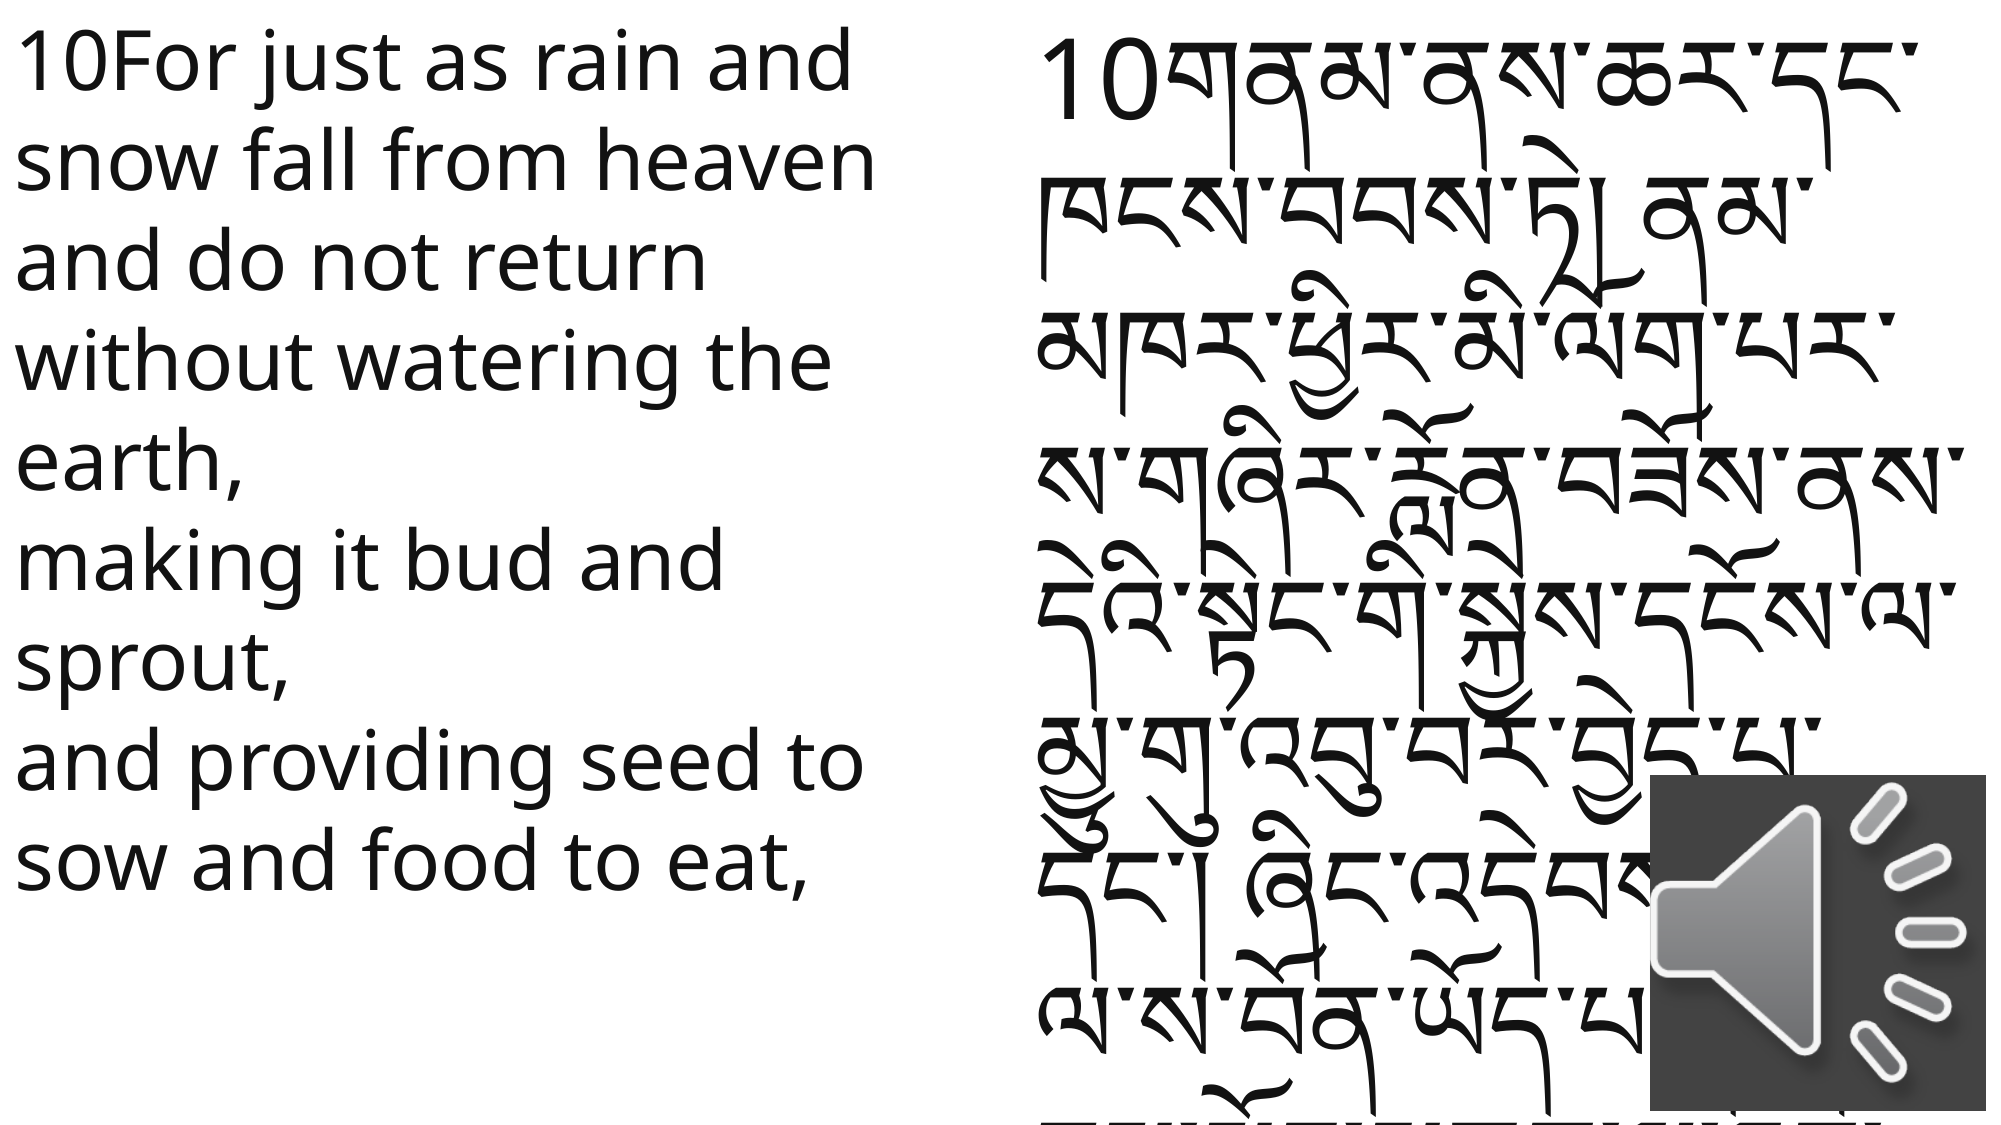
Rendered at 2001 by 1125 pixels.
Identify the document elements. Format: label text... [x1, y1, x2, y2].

text_box 10For just as rain and snow fall from heaven and do not return without watering the earth, making it bud and sprout, and providing seed to sow and food to eat, [0, 0, 981, 1125]
text_box 10གནམ་ནས་ཆར་དང་ཁངས་བབས་ཏེ། ནམ་མཁར་ཕྱིར་མི་ལོག་པར་ས་གཞིར་རློན་བཟོས་ནས་དེའི་སྟེང་གི་སྐྱེས་དངོས་ལ་མྱུ་གུ་འབུ་བར་བྱེད་པ་དང་། ཞིང་འདེབས་མཁན་ལ་ས་བོན་ཡོད་པ་དང་། ཟས་སྤྱོད་མཁན་ལ་འབྲུ་རིགས་འཐོབ་ཏུ་འཇུག་པ་ཇི་བཞིན། [1019, 0, 2000, 1125]
picture [1648, 773, 1987, 1112]
